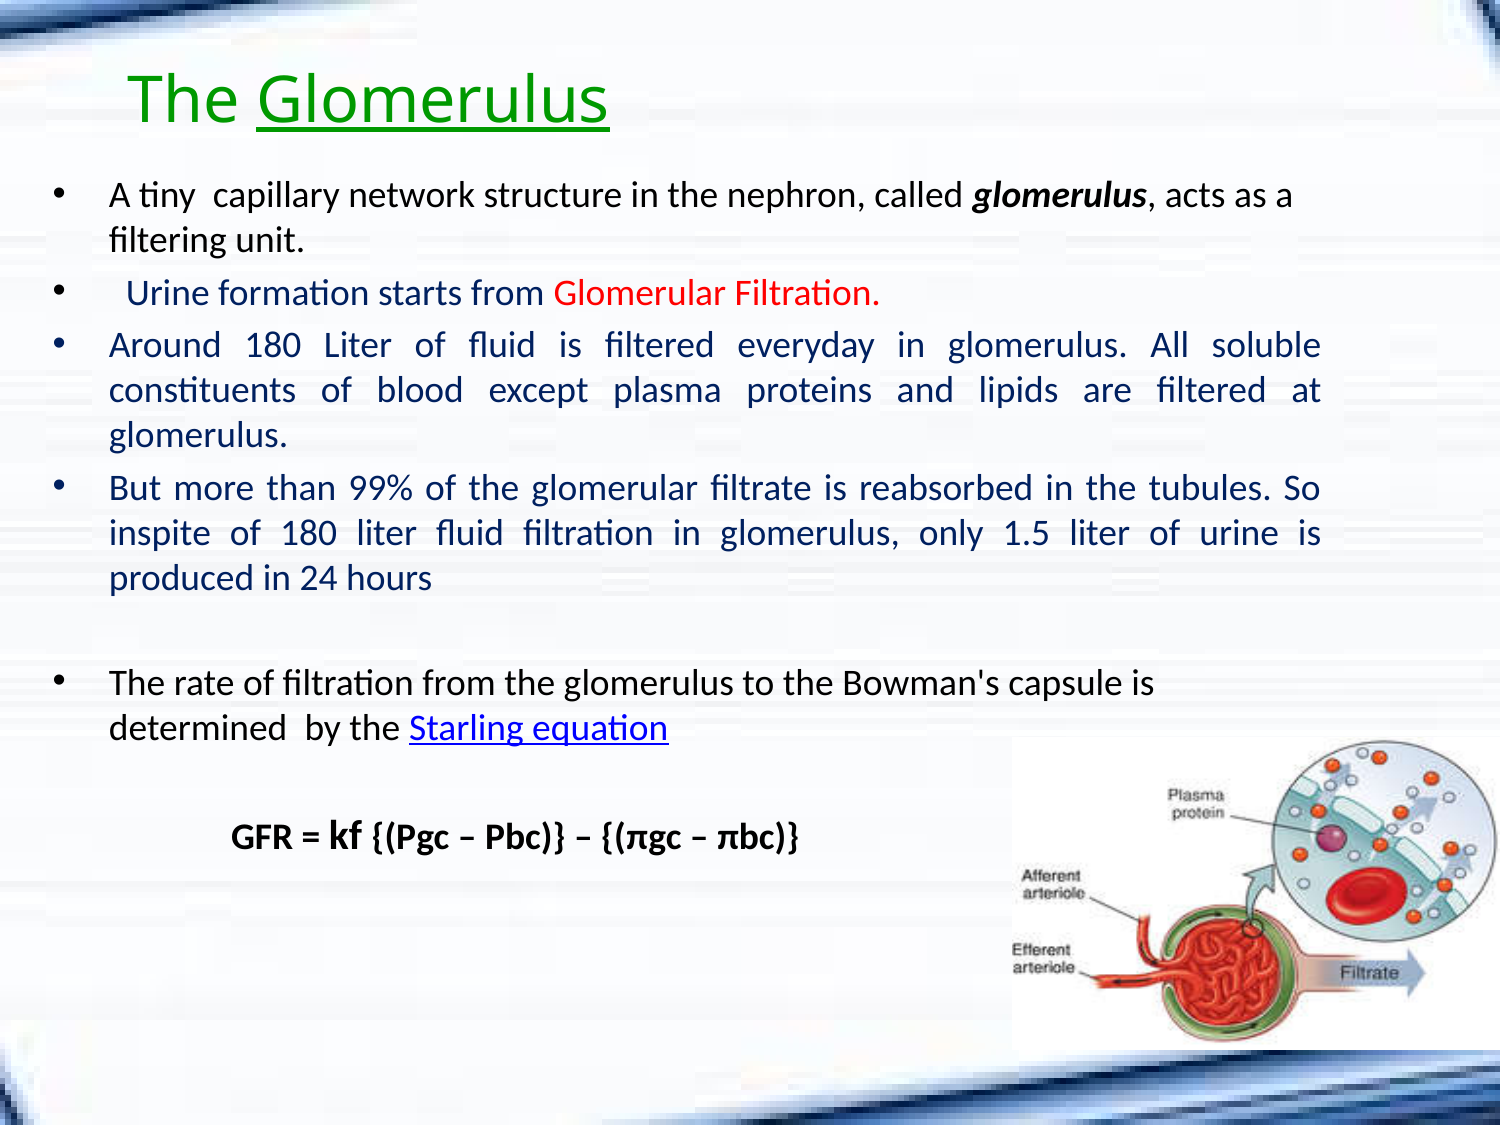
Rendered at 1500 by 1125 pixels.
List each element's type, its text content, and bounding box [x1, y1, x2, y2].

title The Glomerulus [37, 50, 700, 162]
picture [0, 0, 1500, 1125]
list A tiny capillary network structure in the nephron, called glomerulus, acts as a filtering unit. Urine formation starts from Glomerular Filtration. Around 180 Liter of fluid is filtered everyday in glomerulus. All soluble constituents of blood except plasma proteins and lipids are filtered at glomerulus. But more than 99% of the glomerular filtrate is reabsorbed in the tubules. So inspite of 180 liter fluid filtration in glomerulus, only 1.5 liter of urine is produced in 24 hours The rate of filtration from the glomerulus to the Bowman's capsule is determined by the Starling equation GFR = kf {(Pgc – Pbc)} – {(πgc – πbc)} [37, 162, 1338, 1075]
